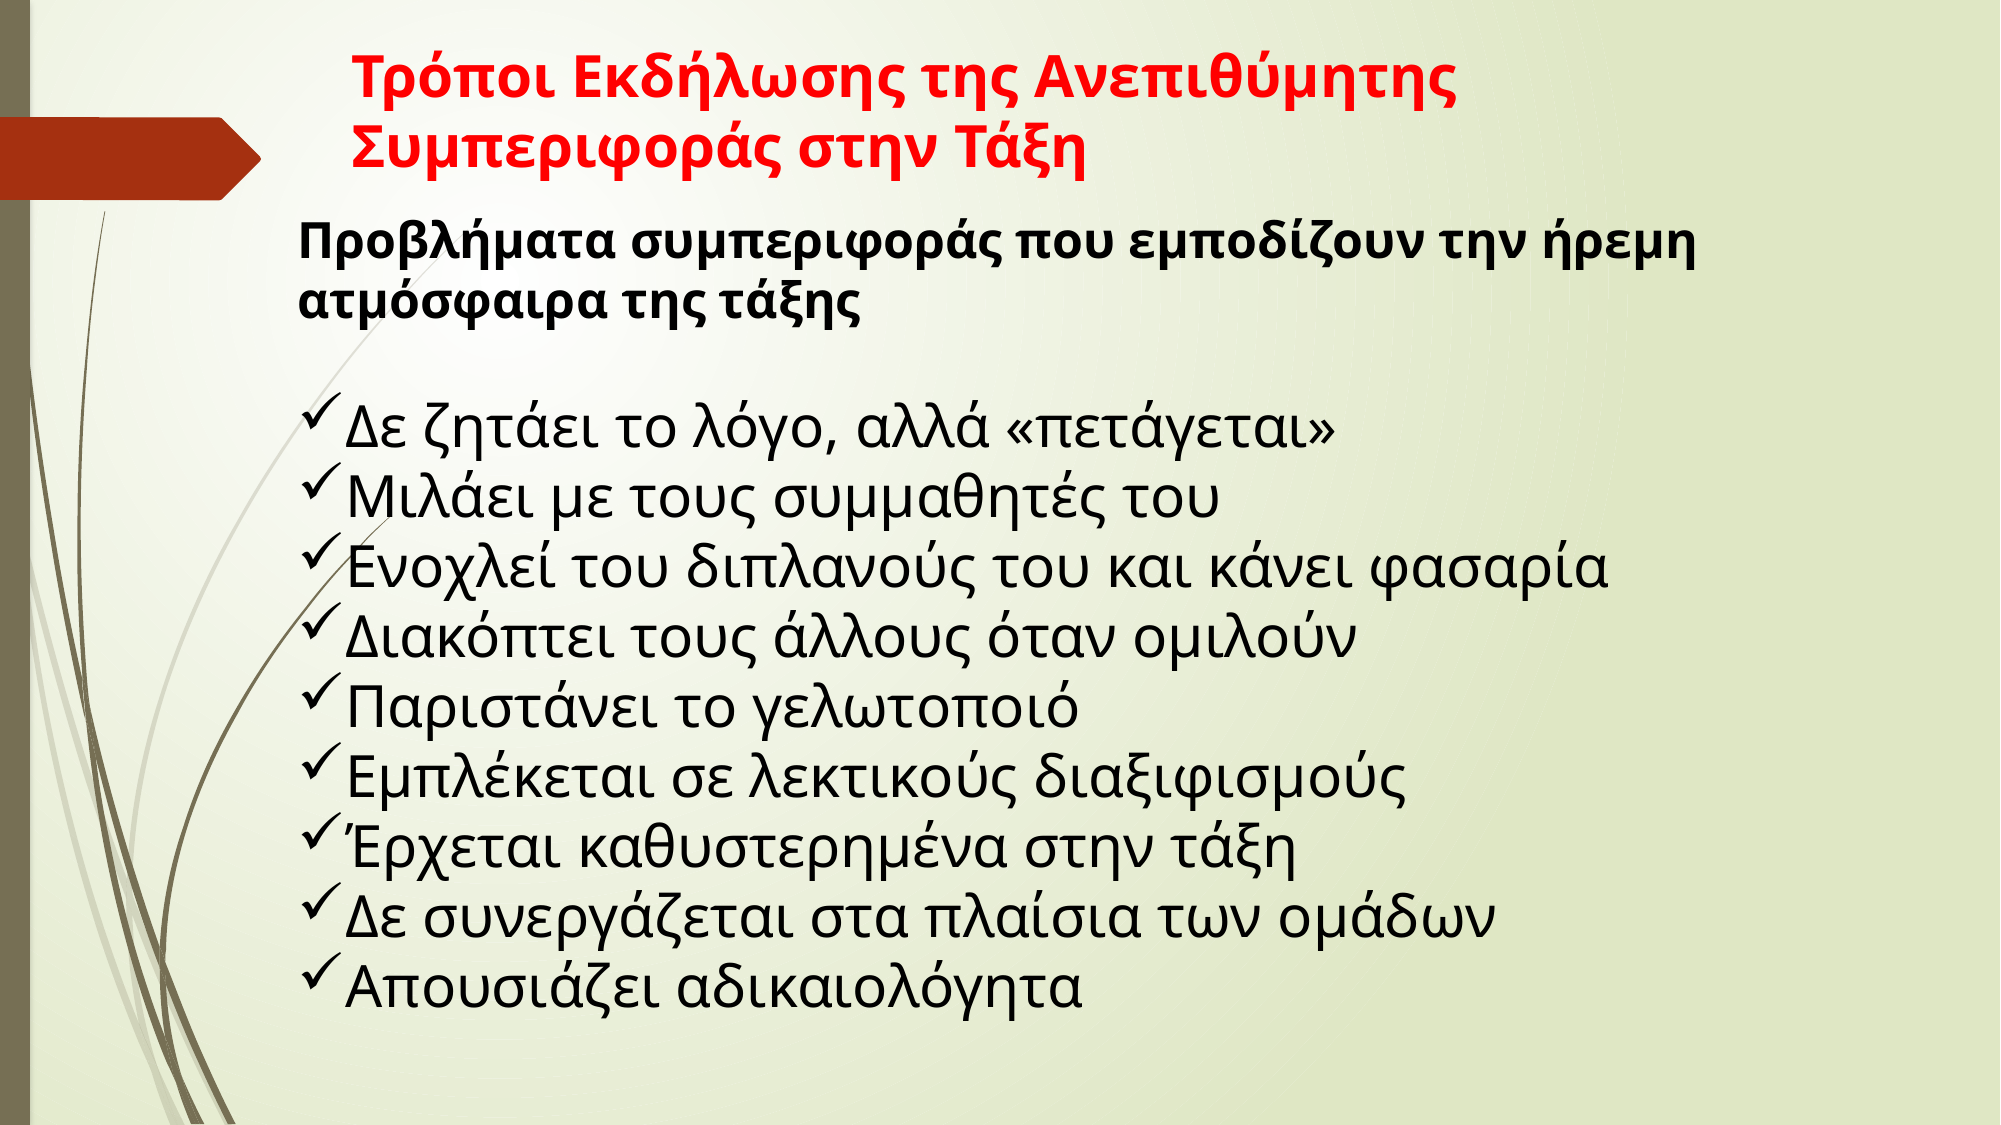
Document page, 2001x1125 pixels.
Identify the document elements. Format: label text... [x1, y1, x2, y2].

text_box Τρόποι Εκδήλωσης της Ανεπιθύμητης Συμπεριφοράς στην Τάξη [336, 32, 1887, 187]
text_box Προβλήματα συμπεριφοράς που εμποδίζουν την ήρεμη ατμόσφαιρα της τάξης Δε ζητάει το λόγο, αλλά «πετάγεται» Μιλάει με τους συμμαθητές του Ενοχλεί του διπλανούς του και κάνει φασαρία Διακόπτει τους άλλους όταν ομιλούν Παριστάνει το γελωτοποιό Εμπλέκεται σε λεκτικούς διαξιφισμούς Έρχεται καθυστερημένα στην τάξη Δε συνεργάζεται στα πλαίσια των ομάδων Απουσιάζει αδικαιολόγητα [282, 201, 1887, 1027]
